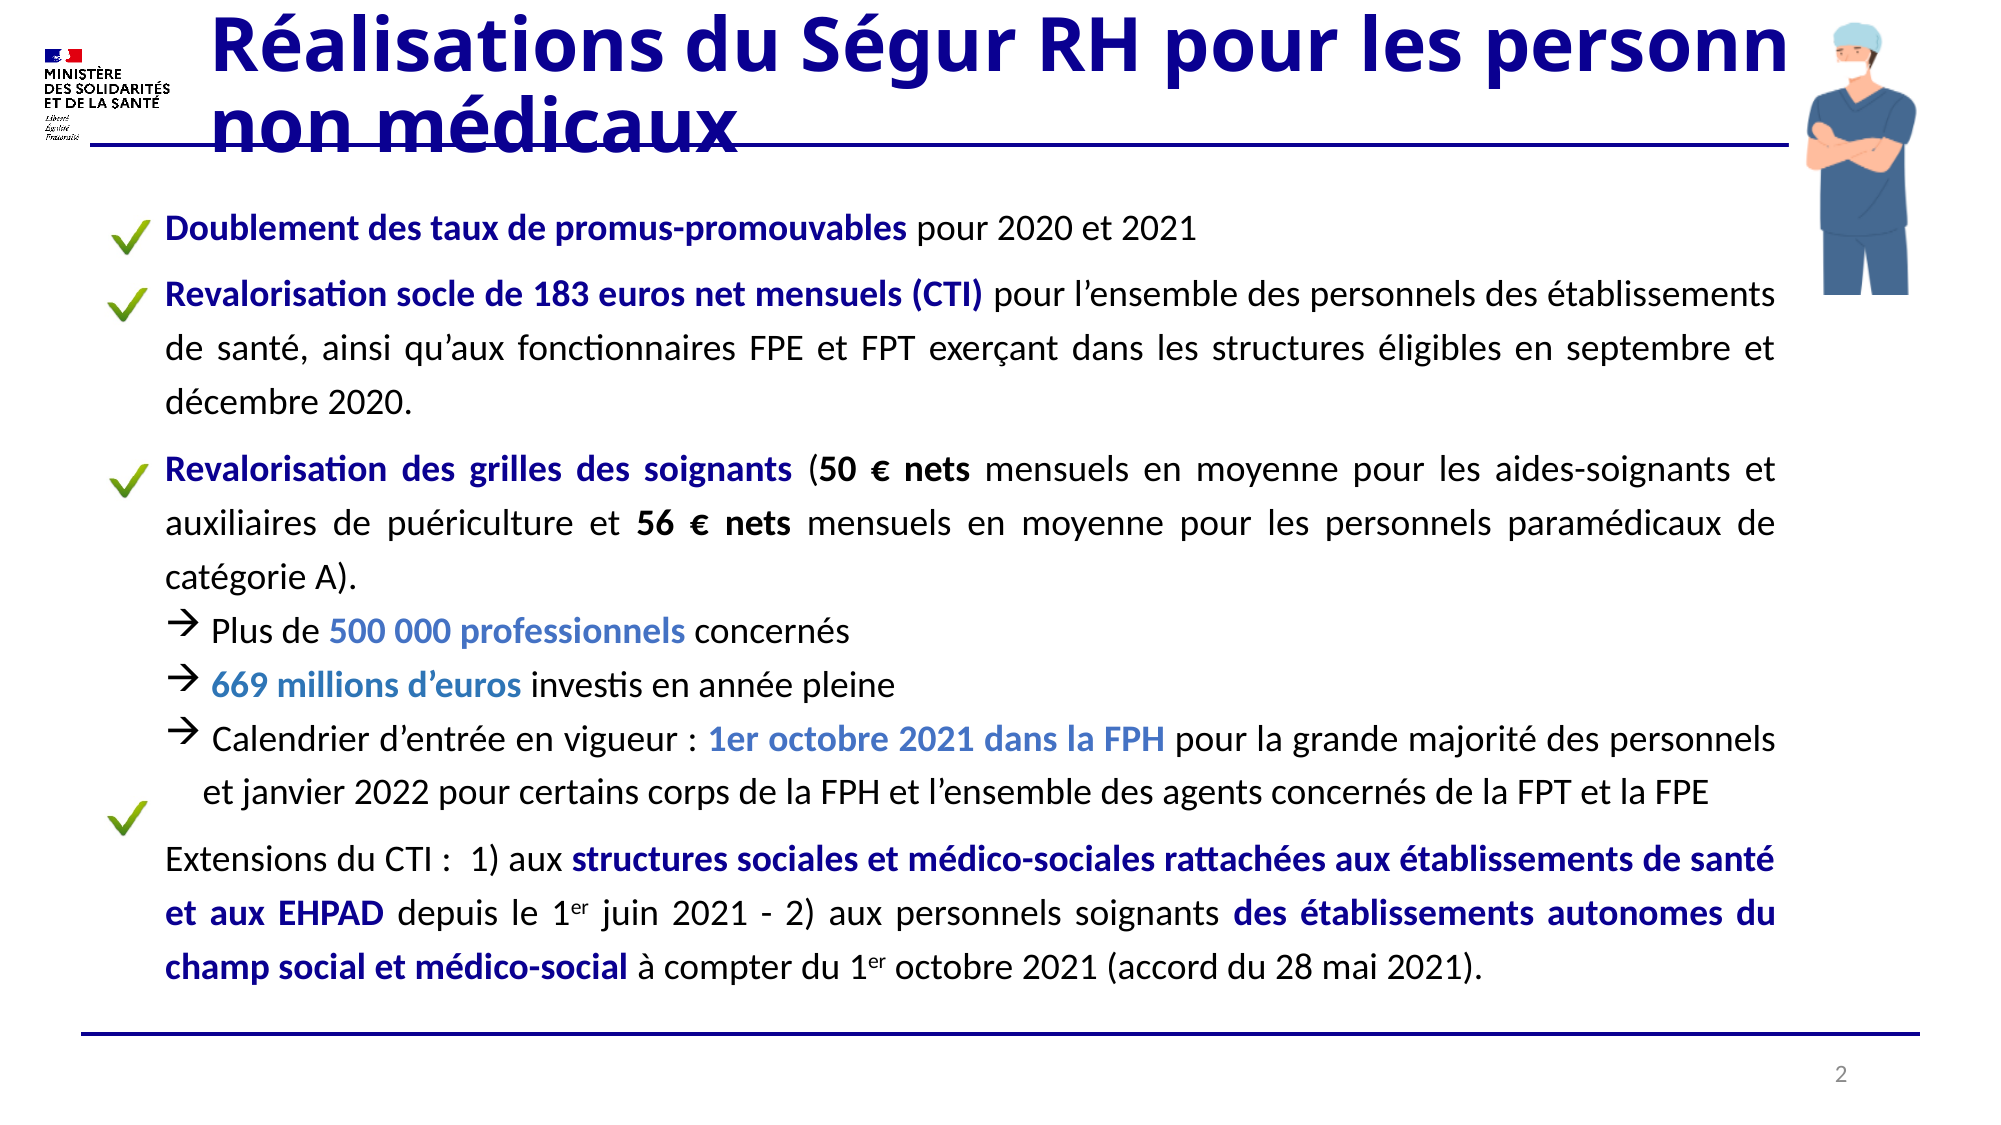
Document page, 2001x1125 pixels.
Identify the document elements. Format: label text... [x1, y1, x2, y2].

picture [106, 459, 152, 505]
title Réalisations du Ségur RH pour les personnels non médicaux [194, 46, 1788, 129]
list Doublement des taux de promus-promouvables pour 2020 et 2021 Revalorisation socle de 183 euros net mensuels (CTI) pour l’ensemble des personnels des établissements de santé, ainsi qu’aux fonctionnaires FPE et FPT exerçant dans les structures éligibles en septembre et décembre 2020. Revalorisation des grilles des soignants (50 € nets mensuels en moyenne pour les aides-soignants et auxiliaires de puériculture et 56 € nets mensuels en moyenne pour les personnels paramédicaux de catégorie A). Plus de 500 000 professionnels concernés 669 millions d’euros investis en année pleine Calendrier d’entrée en vigueur : 1er octobre 2021 dans la FPH pour la grande majorité des personnels et janvier 2022 pour certains corps de la FPH et l’ensemble des agents concernés de la FPT et la FPE Extensions du CTI : 1) aux structures sociales et médico-sociales rattachées aux établissements de santé et aux EHPAD depuis le 1er juin 2021 - 2) aux personnels soignants des établissements autonomes du champ social et médico-social à compter du 1er octobre 2021 (accord du 28 mai 2021). [150, 186, 1792, 1018]
slide_number 2 [1412, 1042, 1863, 1103]
picture [104, 283, 151, 329]
picture [108, 215, 154, 261]
picture [31, 35, 183, 153]
picture [104, 796, 151, 842]
picture [1788, 13, 1936, 295]
